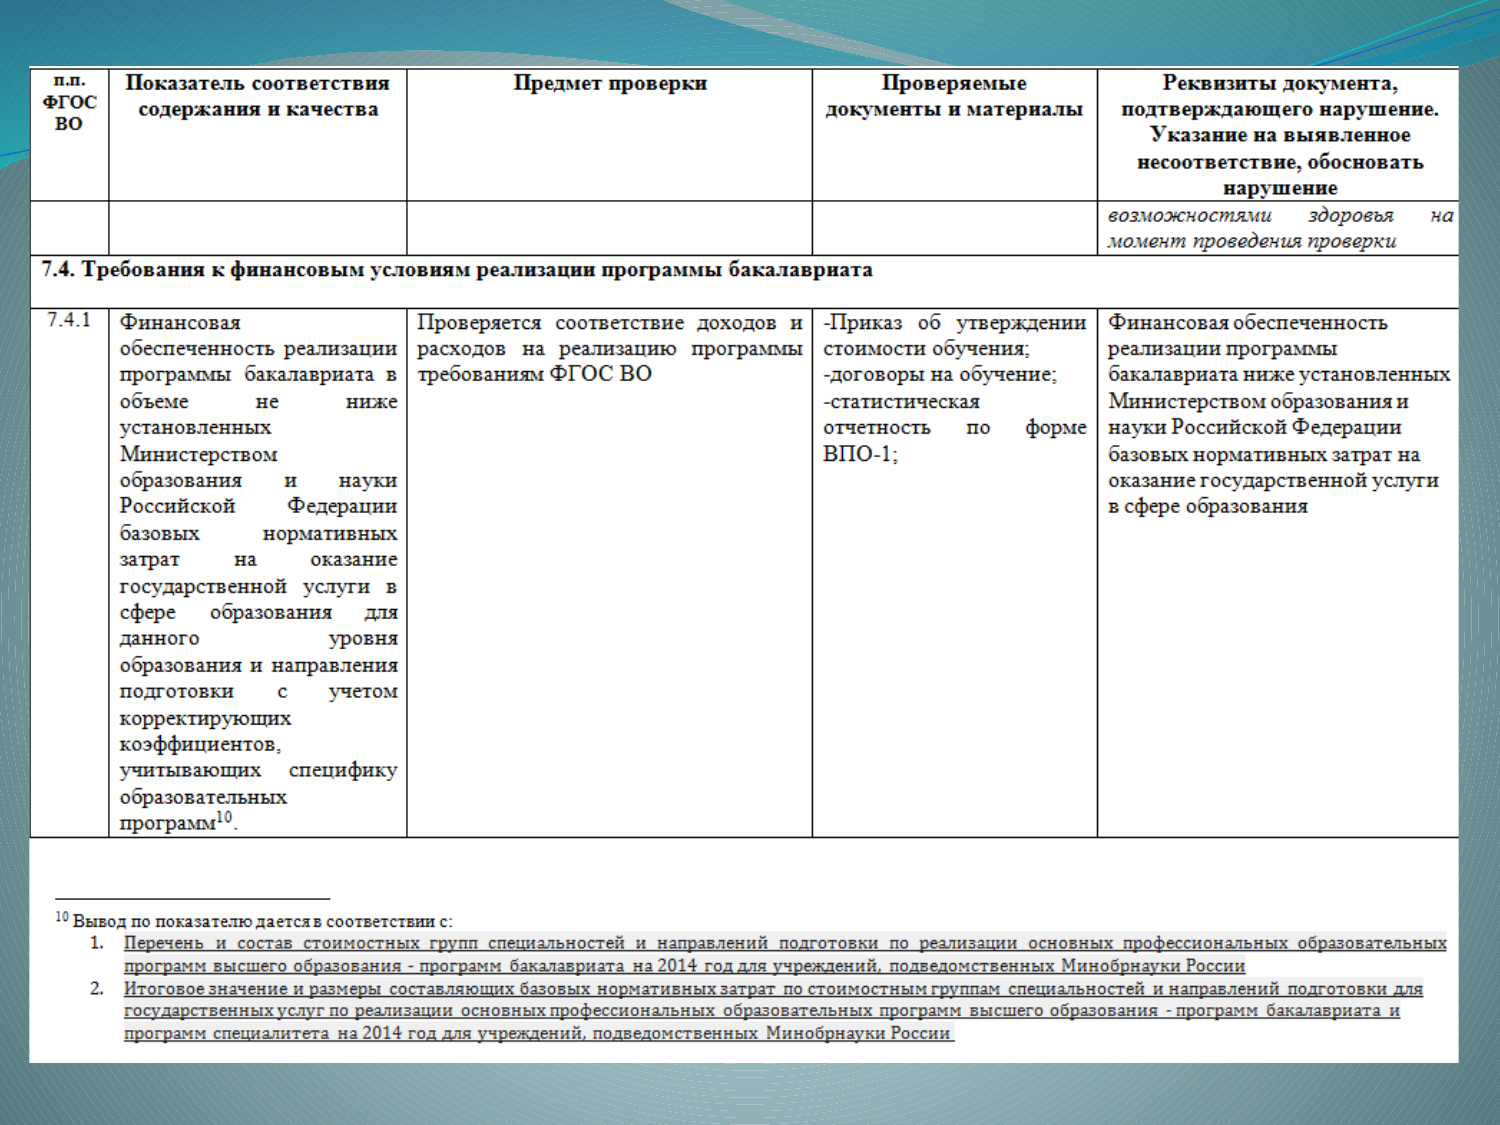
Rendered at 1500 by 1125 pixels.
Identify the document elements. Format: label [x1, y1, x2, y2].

picture [29, 66, 1459, 1063]
